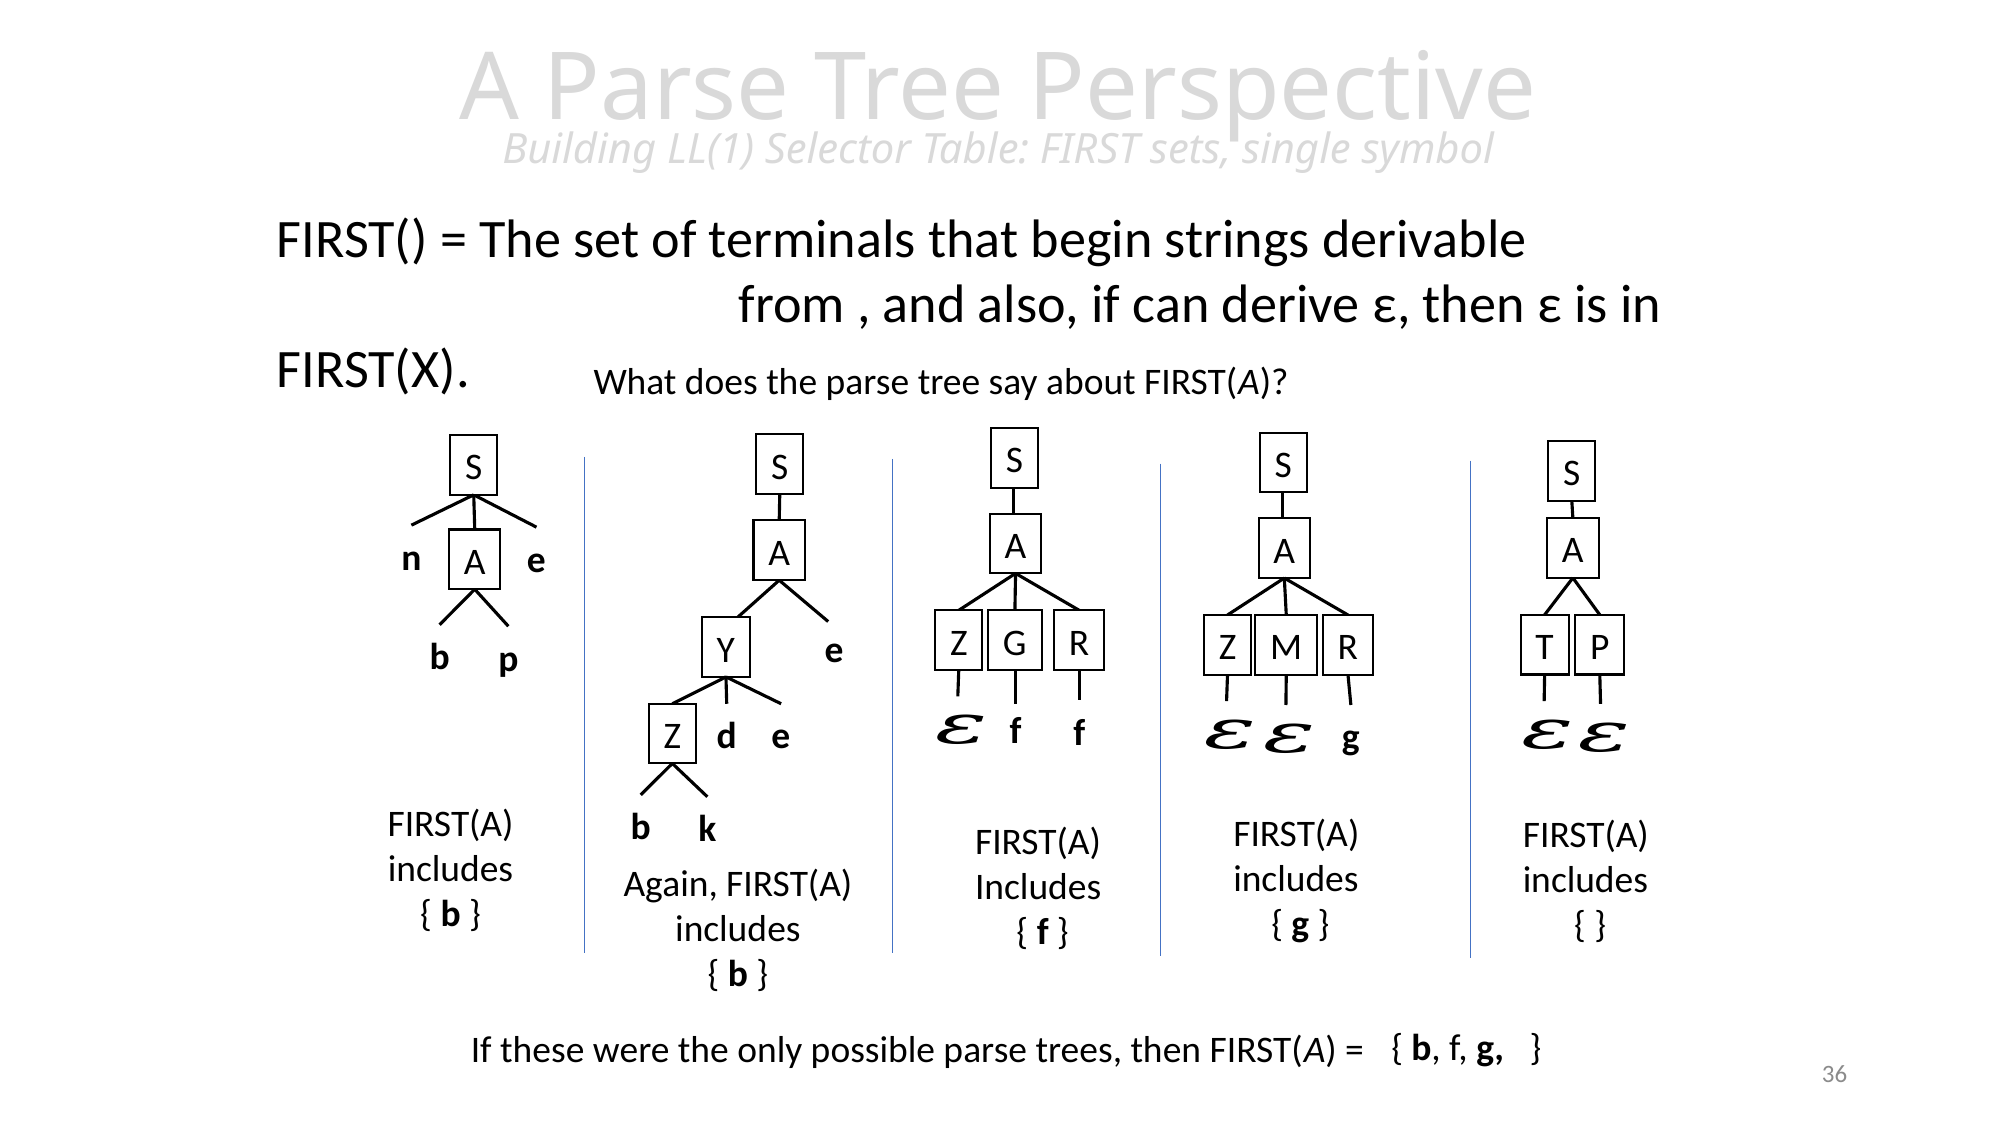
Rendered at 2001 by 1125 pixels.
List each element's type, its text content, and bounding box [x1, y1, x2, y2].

text_box FIRST(A) includes { g } [1218, 801, 1383, 952]
slide_number 36 [1412, 1042, 1863, 1103]
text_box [929, 428, 1105, 761]
text_box FIRST(A) Includes { f } [960, 809, 1125, 959]
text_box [615, 434, 859, 858]
text_box Again, FIRST(A) includes { b } [608, 851, 868, 1002]
text_box Live Assignments P1 H2 [1277, 12, 1748, 261]
text_box What does the parse tree say about FIRST(A)? [578, 349, 1304, 410]
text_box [1197, 432, 1375, 766]
text_box FIRST(A) includes { b } [372, 792, 529, 942]
title A Parse Tree Perspective Building LL(1) Selector Table: FIRST sets, single symbol [267, 4, 1729, 222]
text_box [1515, 440, 1630, 765]
text_box If these were the only possible parse trees, then FIRST(A) = [456, 1017, 1379, 1078]
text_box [386, 435, 562, 687]
